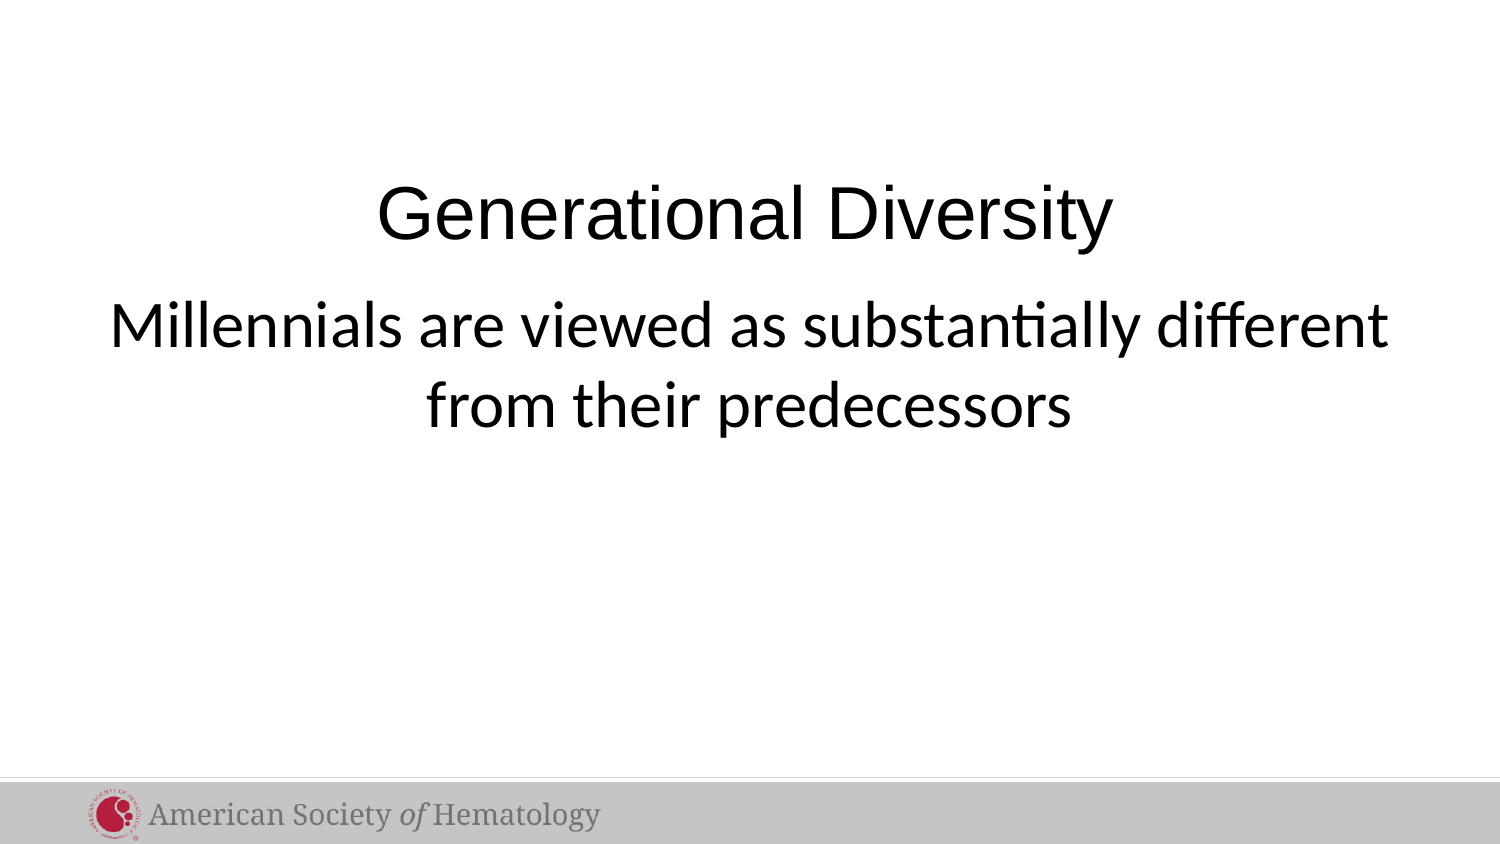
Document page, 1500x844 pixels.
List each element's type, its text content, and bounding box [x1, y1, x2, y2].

list Millennials are viewed as substantially different from their predecessors [75, 168, 1425, 555]
text_box Generational Diversity [96, 156, 1395, 352]
picture [0, 0, 1500, 844]
